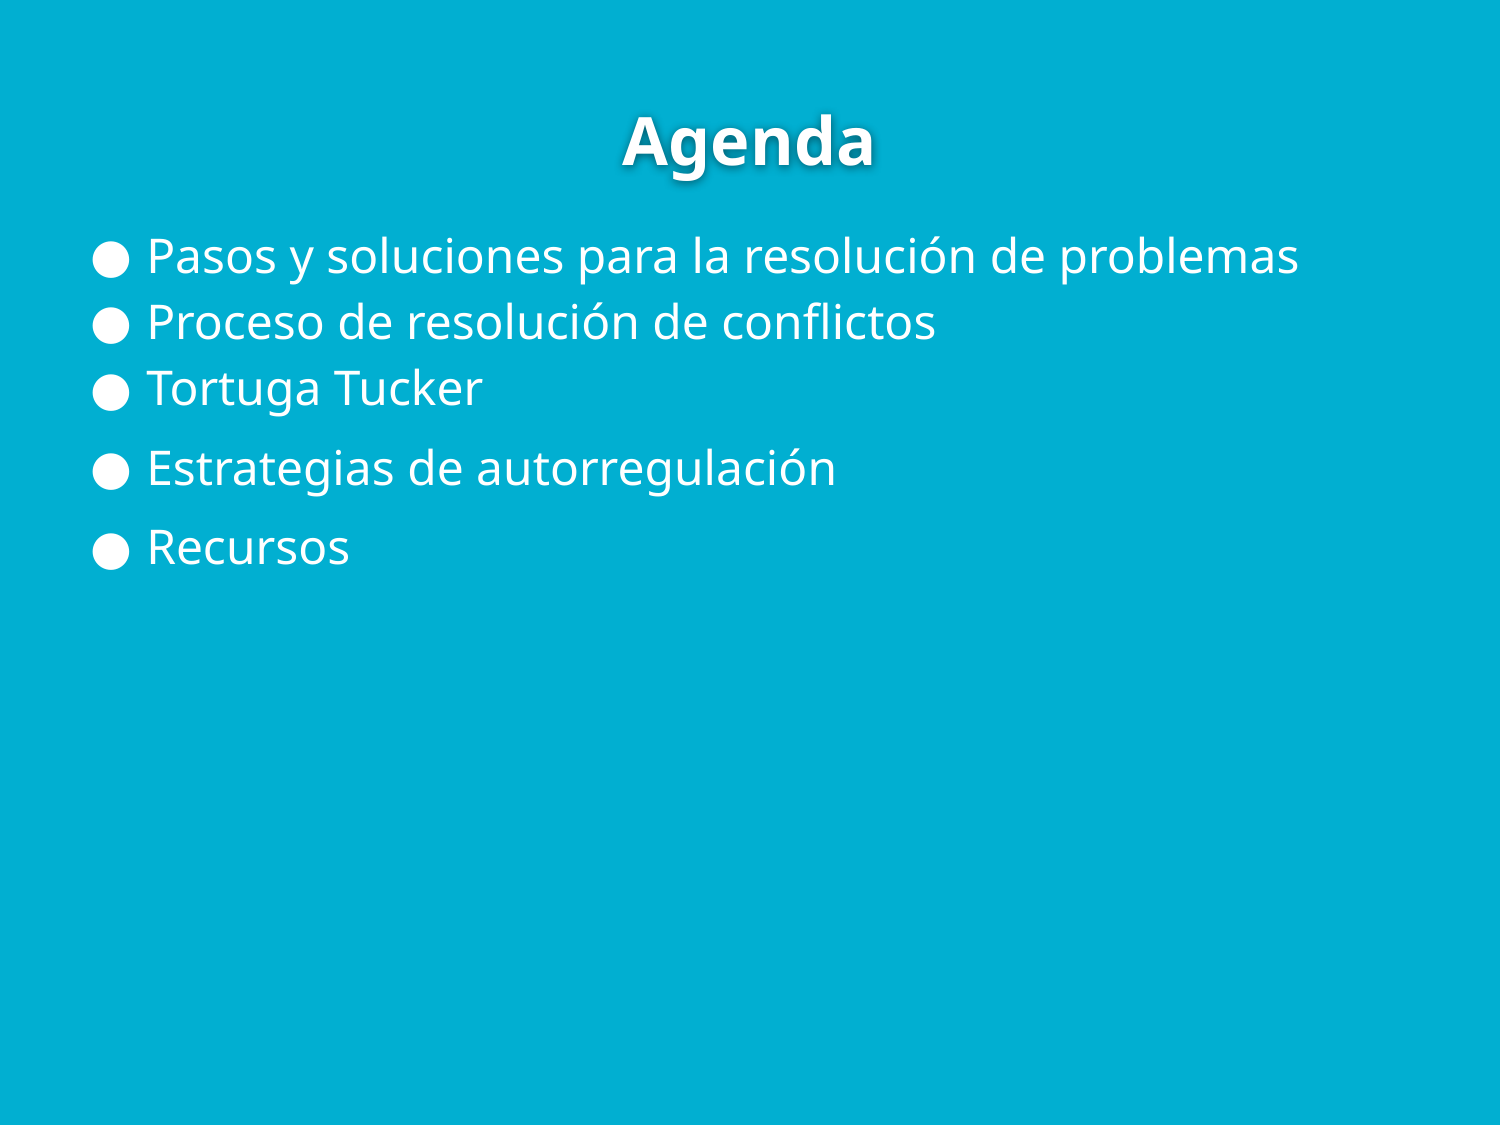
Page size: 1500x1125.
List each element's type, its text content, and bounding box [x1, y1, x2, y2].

list Pasos y soluciones para la resolución de problemas Proceso de resolución de conflictos Tortuga Tucker Estrategias de autorregulación Recursos [75, 209, 1425, 865]
title Agenda [75, 45, 1425, 209]
